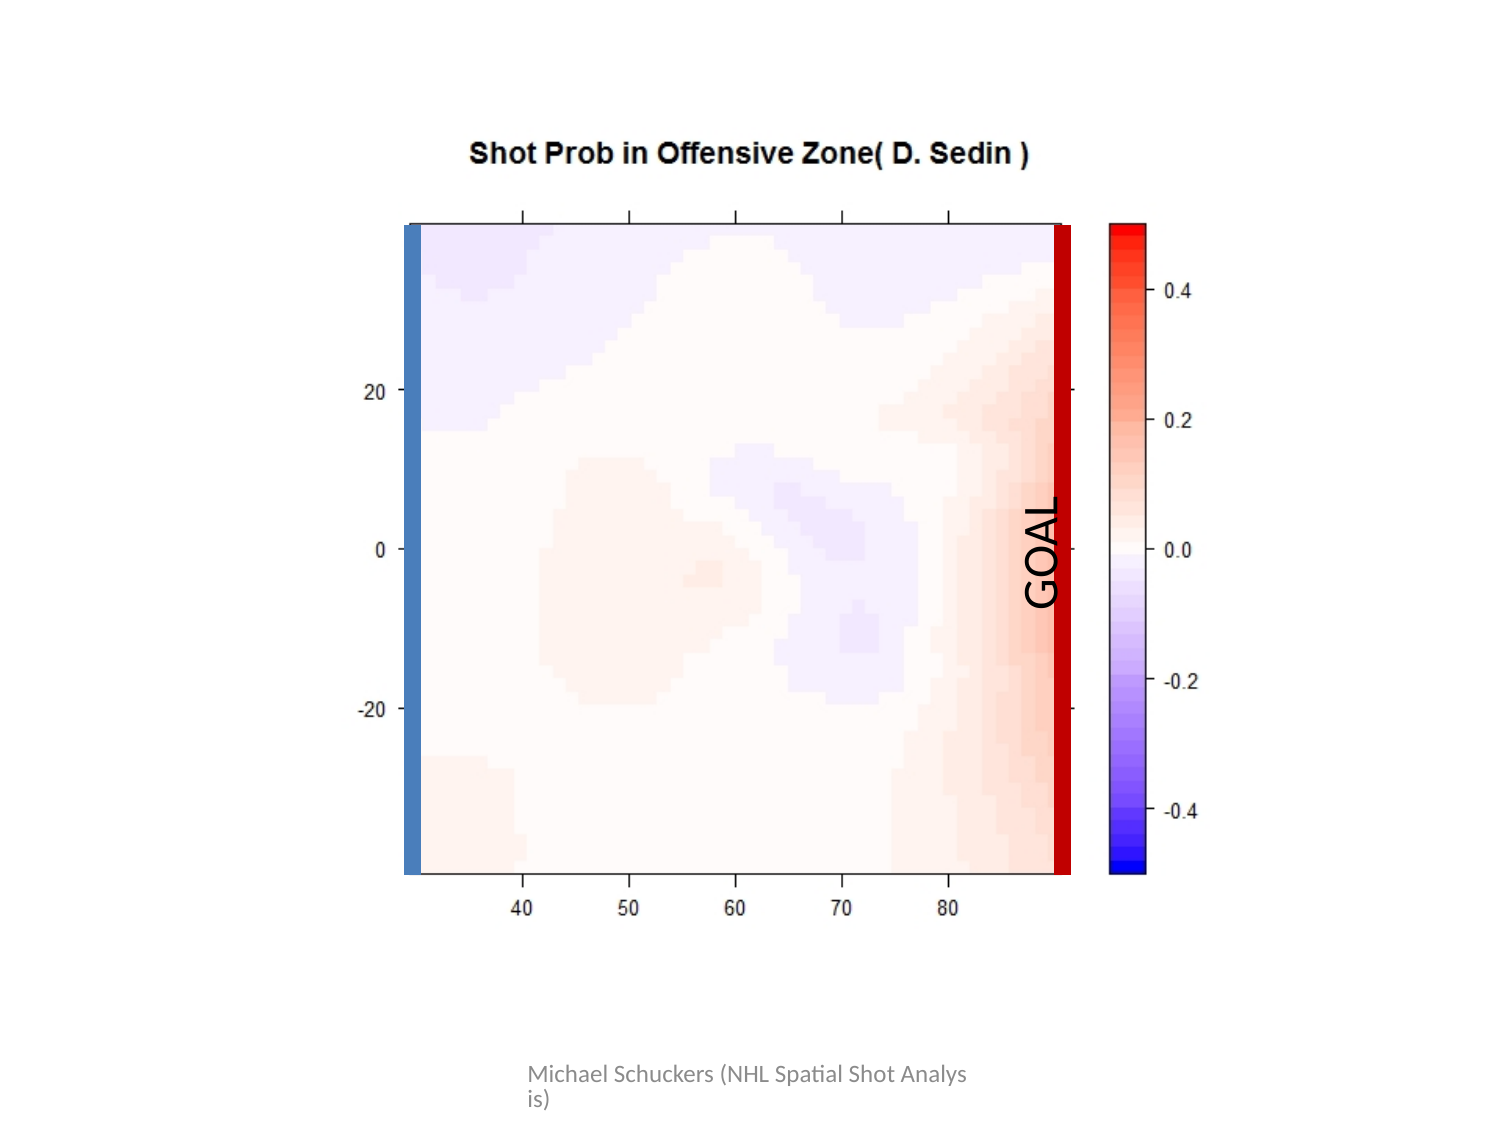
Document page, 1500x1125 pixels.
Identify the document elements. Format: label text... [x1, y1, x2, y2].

picture [289, 551, 1211, 1023]
picture [289, 102, 1211, 549]
footer Michael Schuckers (NHL Spatial Shot Analysis) [512, 1042, 988, 1103]
